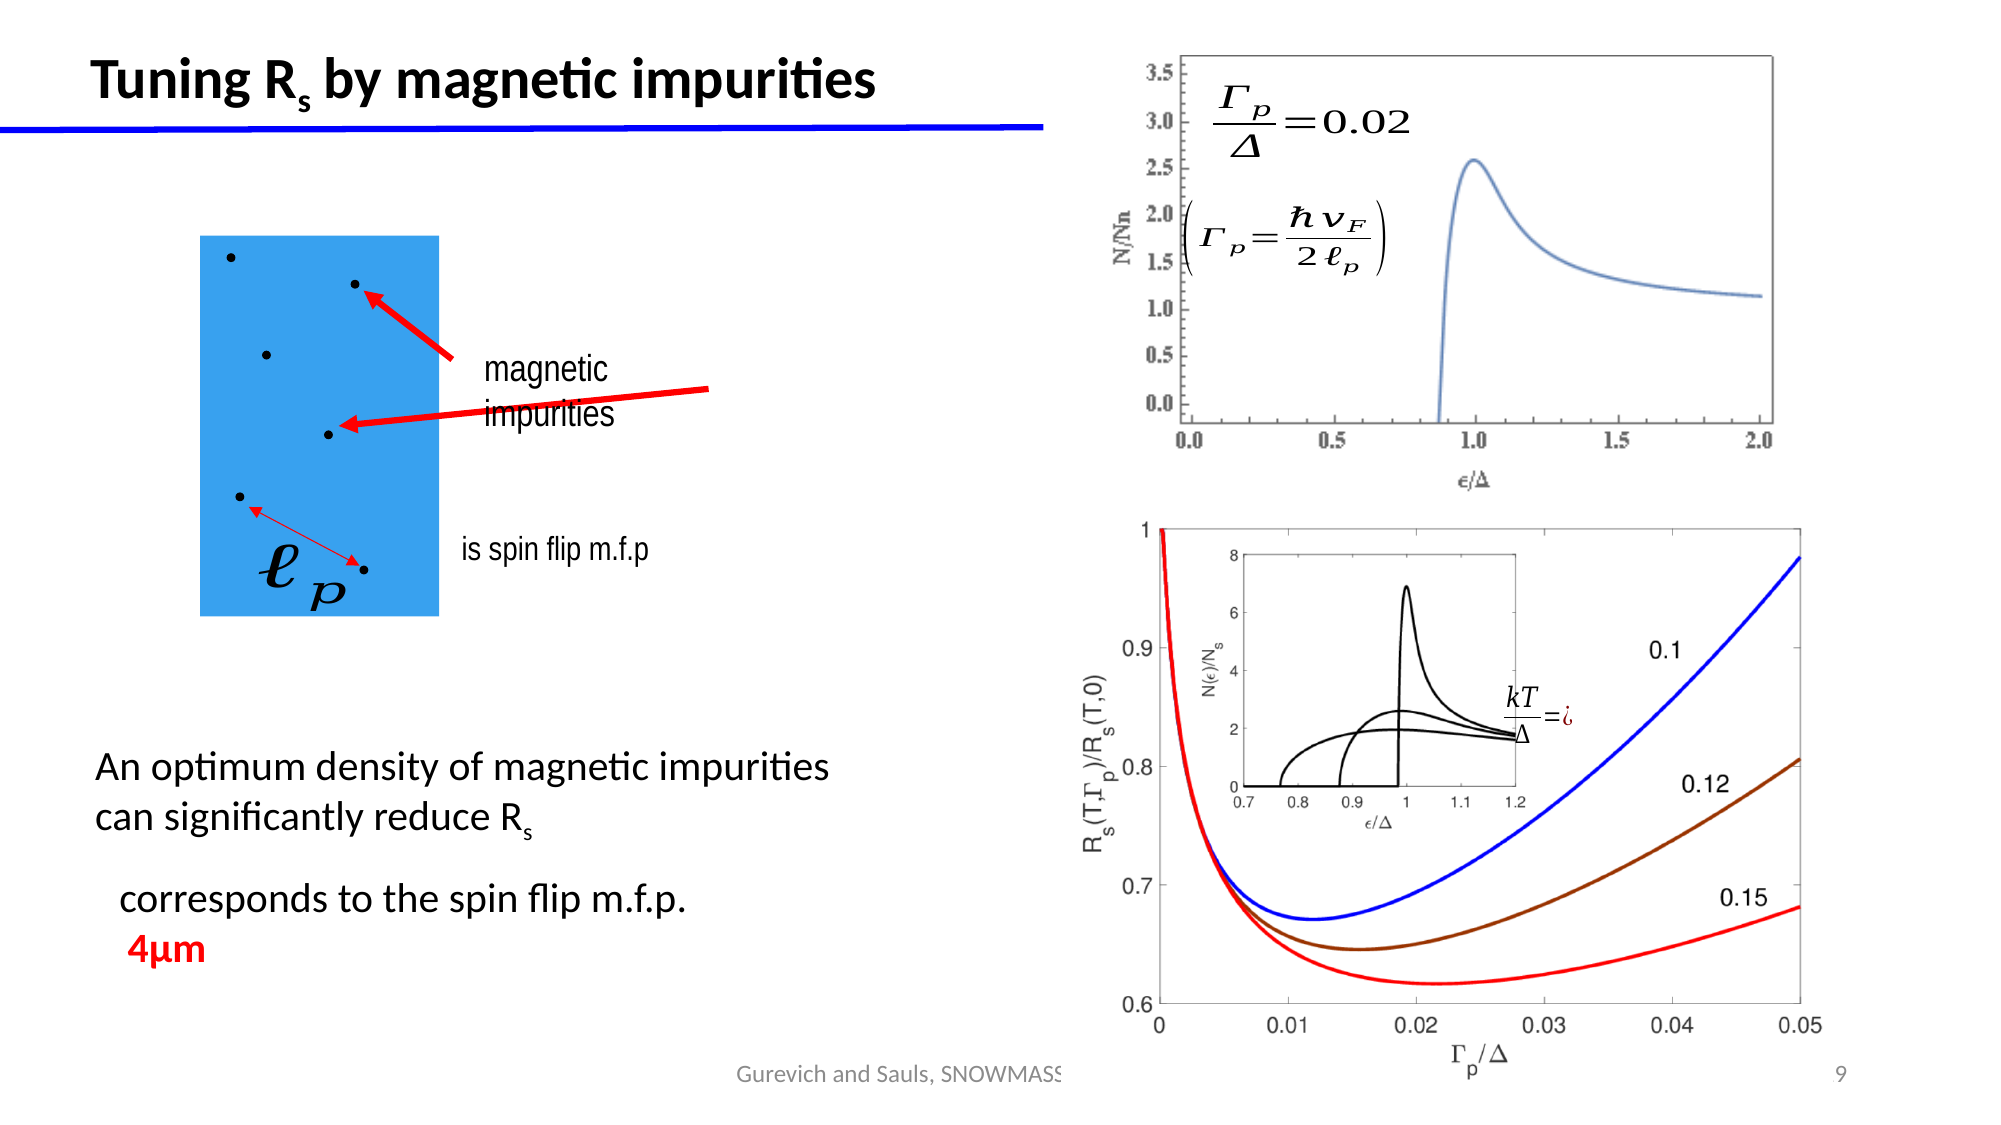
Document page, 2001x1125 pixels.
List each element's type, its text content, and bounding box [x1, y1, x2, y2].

text_box Tuning Rs by magnetic impurities [75, 0, 906, 128]
footer Gurevich and Sauls, SNOWMASS-AF7-RF, 2/16/2021 [662, 1042, 1338, 1103]
text_box An optimum density of magnetic impurities can significantly reduce Rs [80, 731, 867, 853]
picture [1061, 520, 1833, 1090]
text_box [1108, 55, 1776, 497]
slide_number 19 [1412, 1042, 1863, 1103]
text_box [199, 235, 729, 617]
